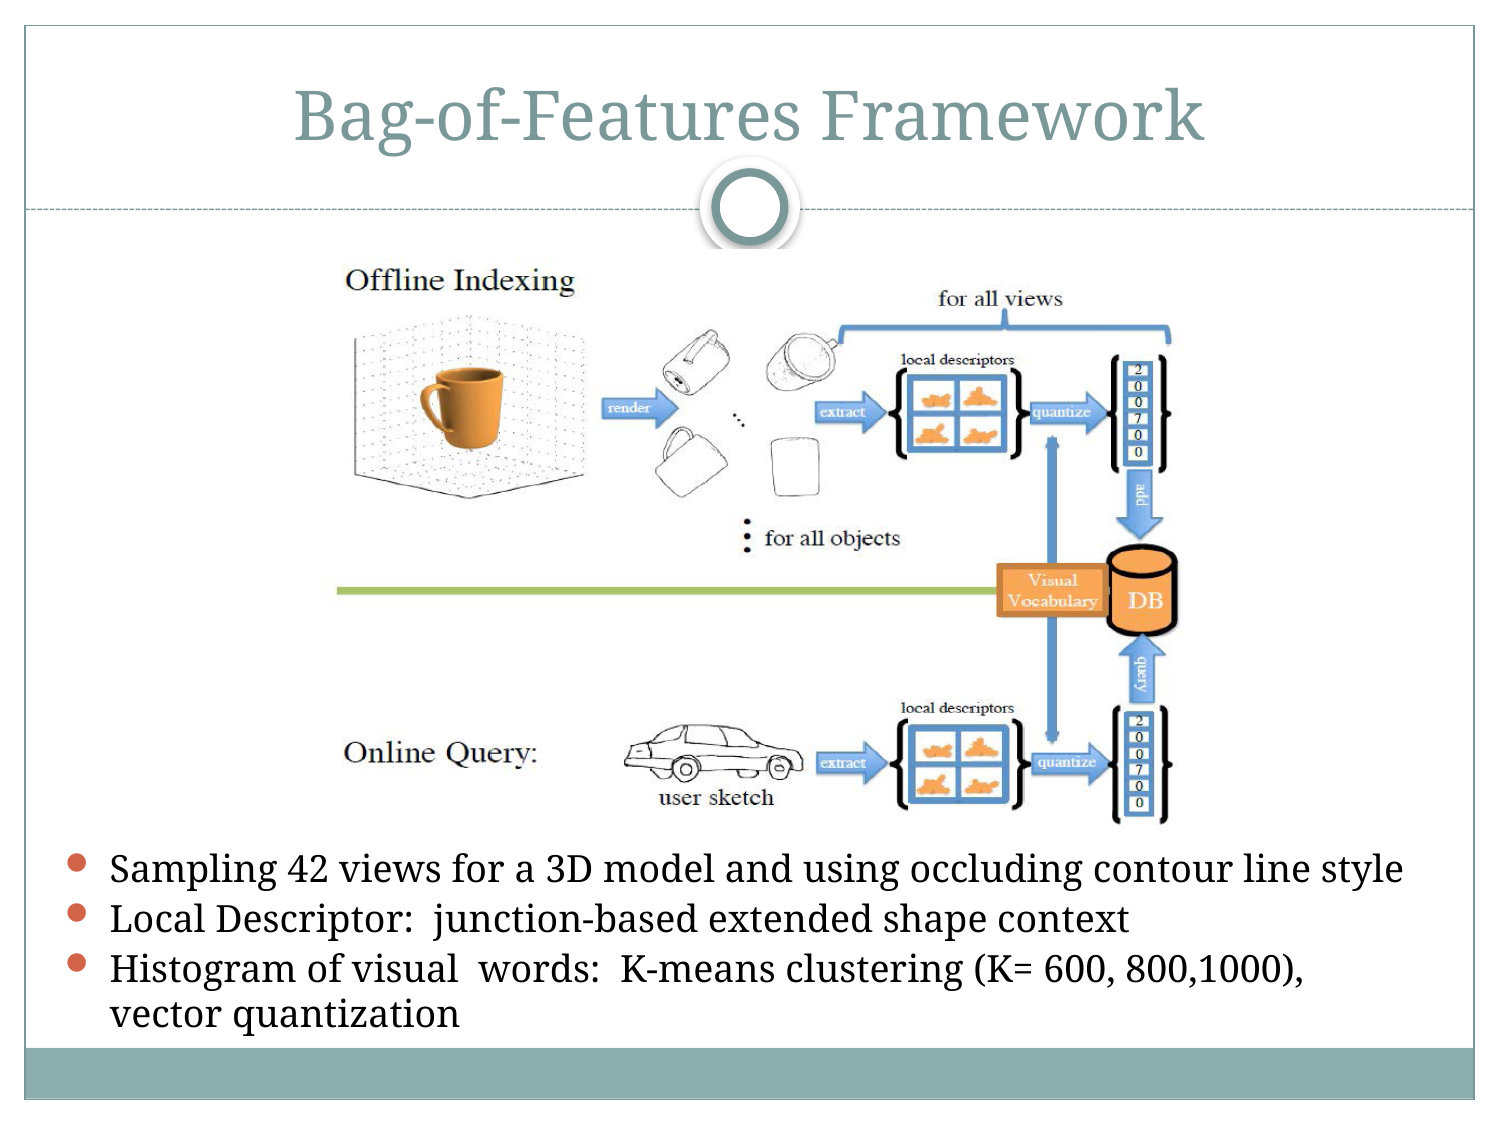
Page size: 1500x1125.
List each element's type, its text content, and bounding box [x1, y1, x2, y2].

text_box Sampling 42 views for a 3D model and using occluding contour line style Local Descriptor: junction-based extended shape context Histogram of visual words: K-means clustering (K= 600, 800,1000), vector quantization [50, 837, 1450, 1043]
title Bag-of-Features Framework [49, 37, 1450, 163]
picture [224, 249, 1238, 854]
